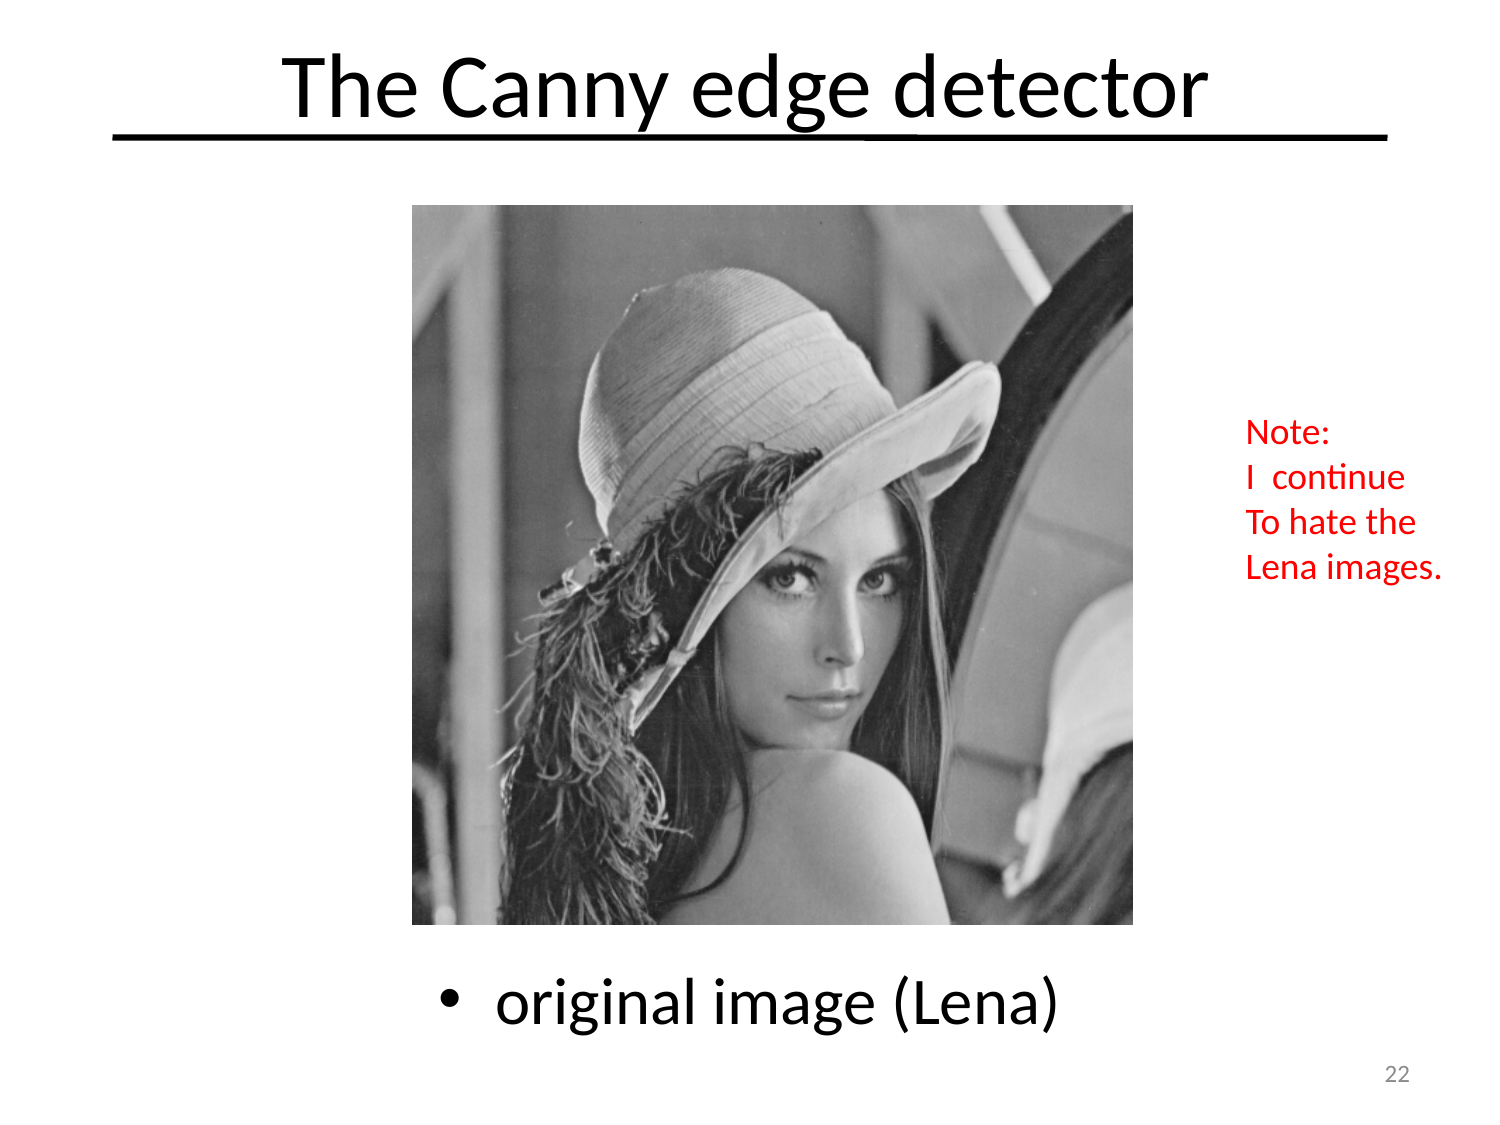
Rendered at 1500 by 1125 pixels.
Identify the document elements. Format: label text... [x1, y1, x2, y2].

picture [412, 204, 1133, 926]
text_box Note: I continue To hate the Lena images. [1230, 399, 1459, 595]
list original image (Lena) [112, 950, 1388, 1125]
slide_number 22 [1074, 1042, 1425, 1103]
title The Canny edge detector [112, 0, 1388, 163]
